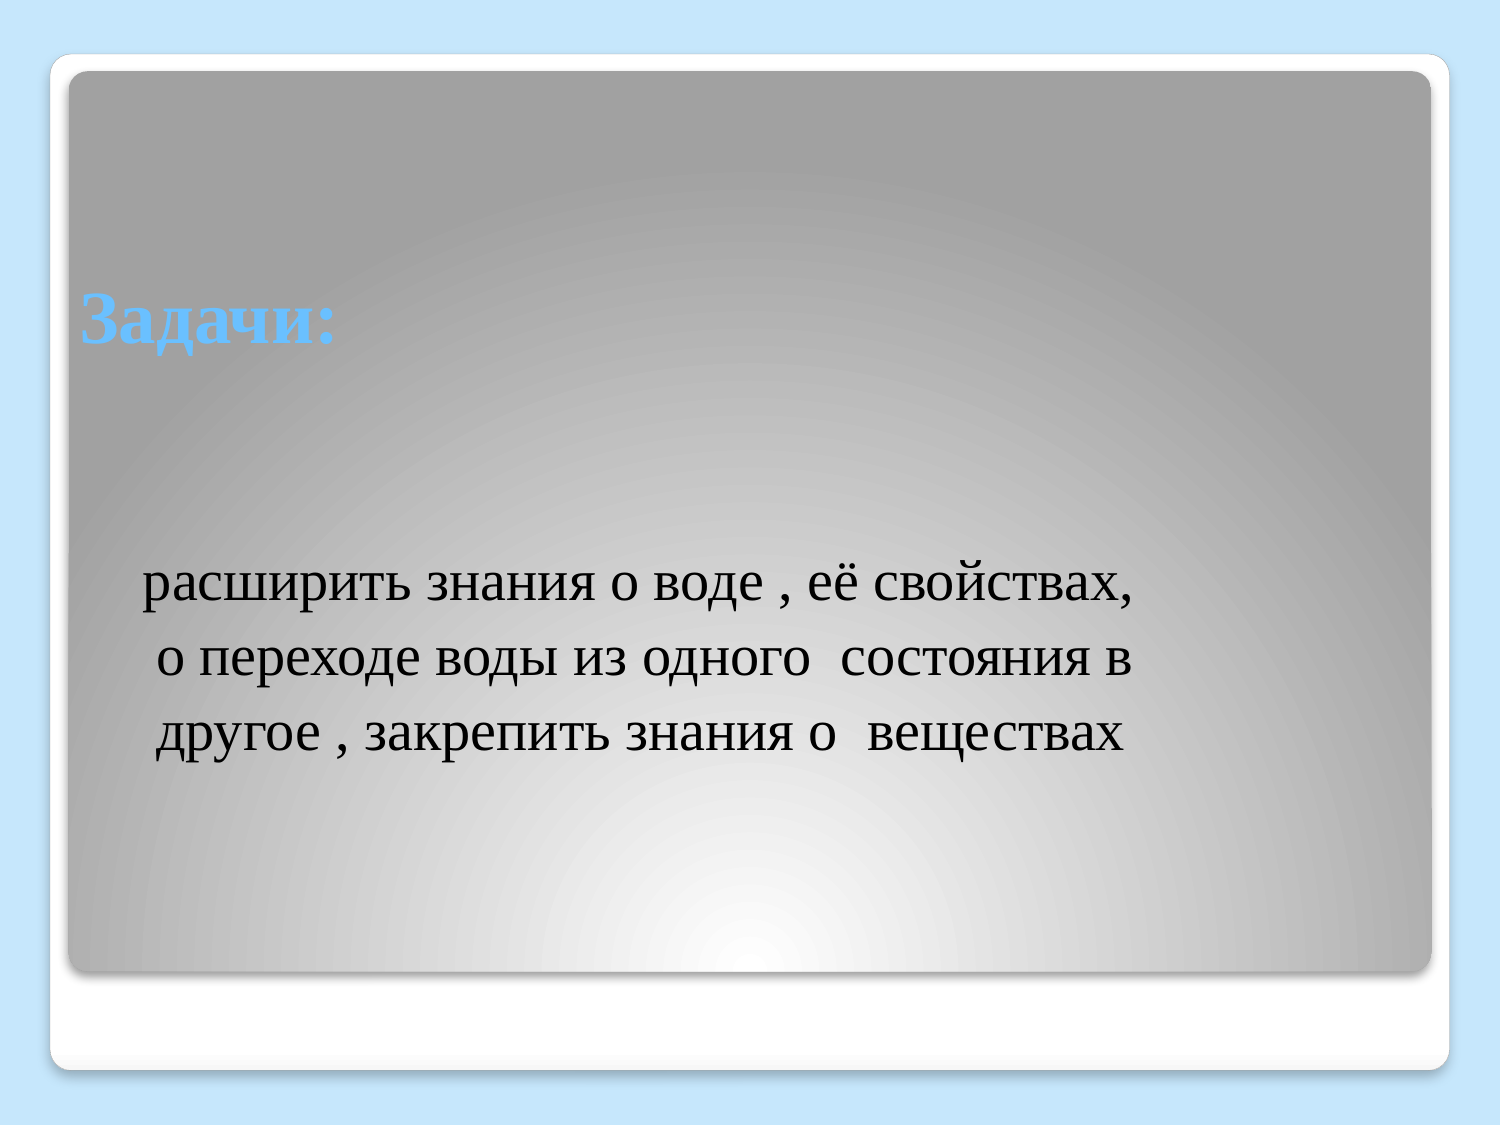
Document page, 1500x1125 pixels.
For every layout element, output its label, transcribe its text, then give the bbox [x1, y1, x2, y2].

list расширить знания о воде , её свойствах, о переходе воды из одного состояния в другое , закрепить знания о веществах [82, 527, 1425, 1047]
title Задачи: [64, 78, 1408, 457]
